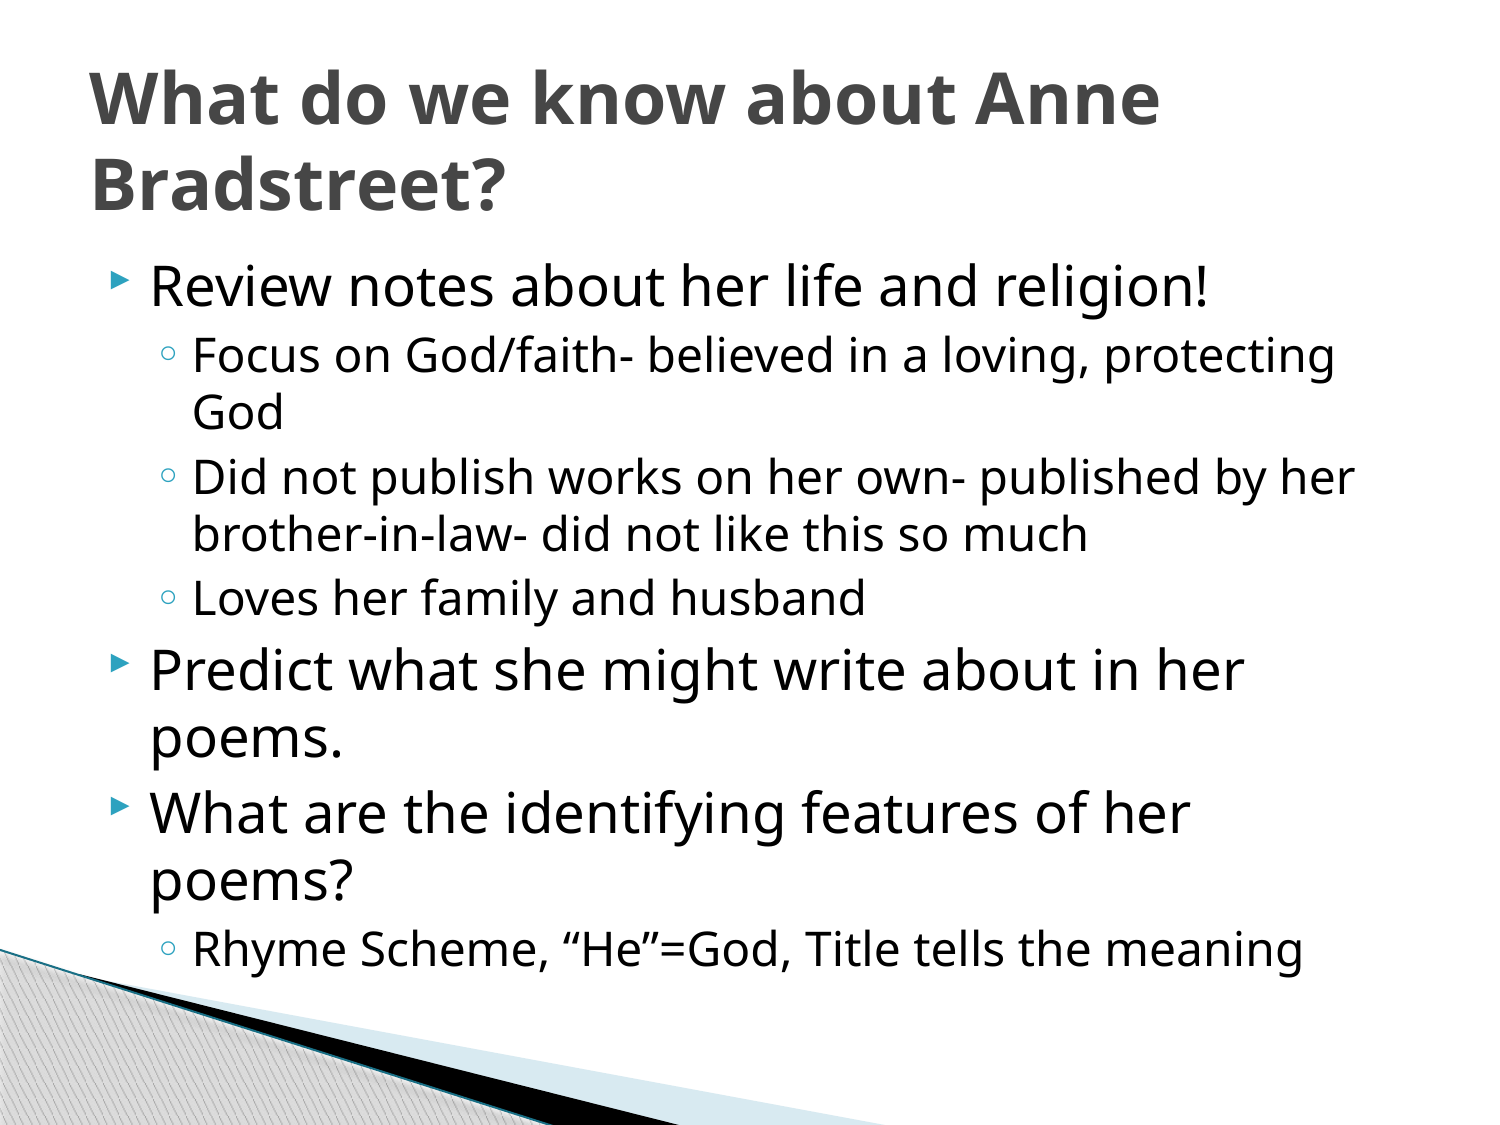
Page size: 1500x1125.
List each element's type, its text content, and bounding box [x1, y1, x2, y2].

title What do we know about Anne Bradstreet? [75, 45, 1425, 233]
list Review notes about her life and religion! Focus on God/faith- believed in a loving, protecting God Did not publish works on her own- published by her brother-in-law- did not like this so much Loves her family and husband Predict what she might write about in her poems. What are the identifying features of her poems? Rhyme Scheme, “He”=God, Title tells the meaning [75, 243, 1425, 986]
